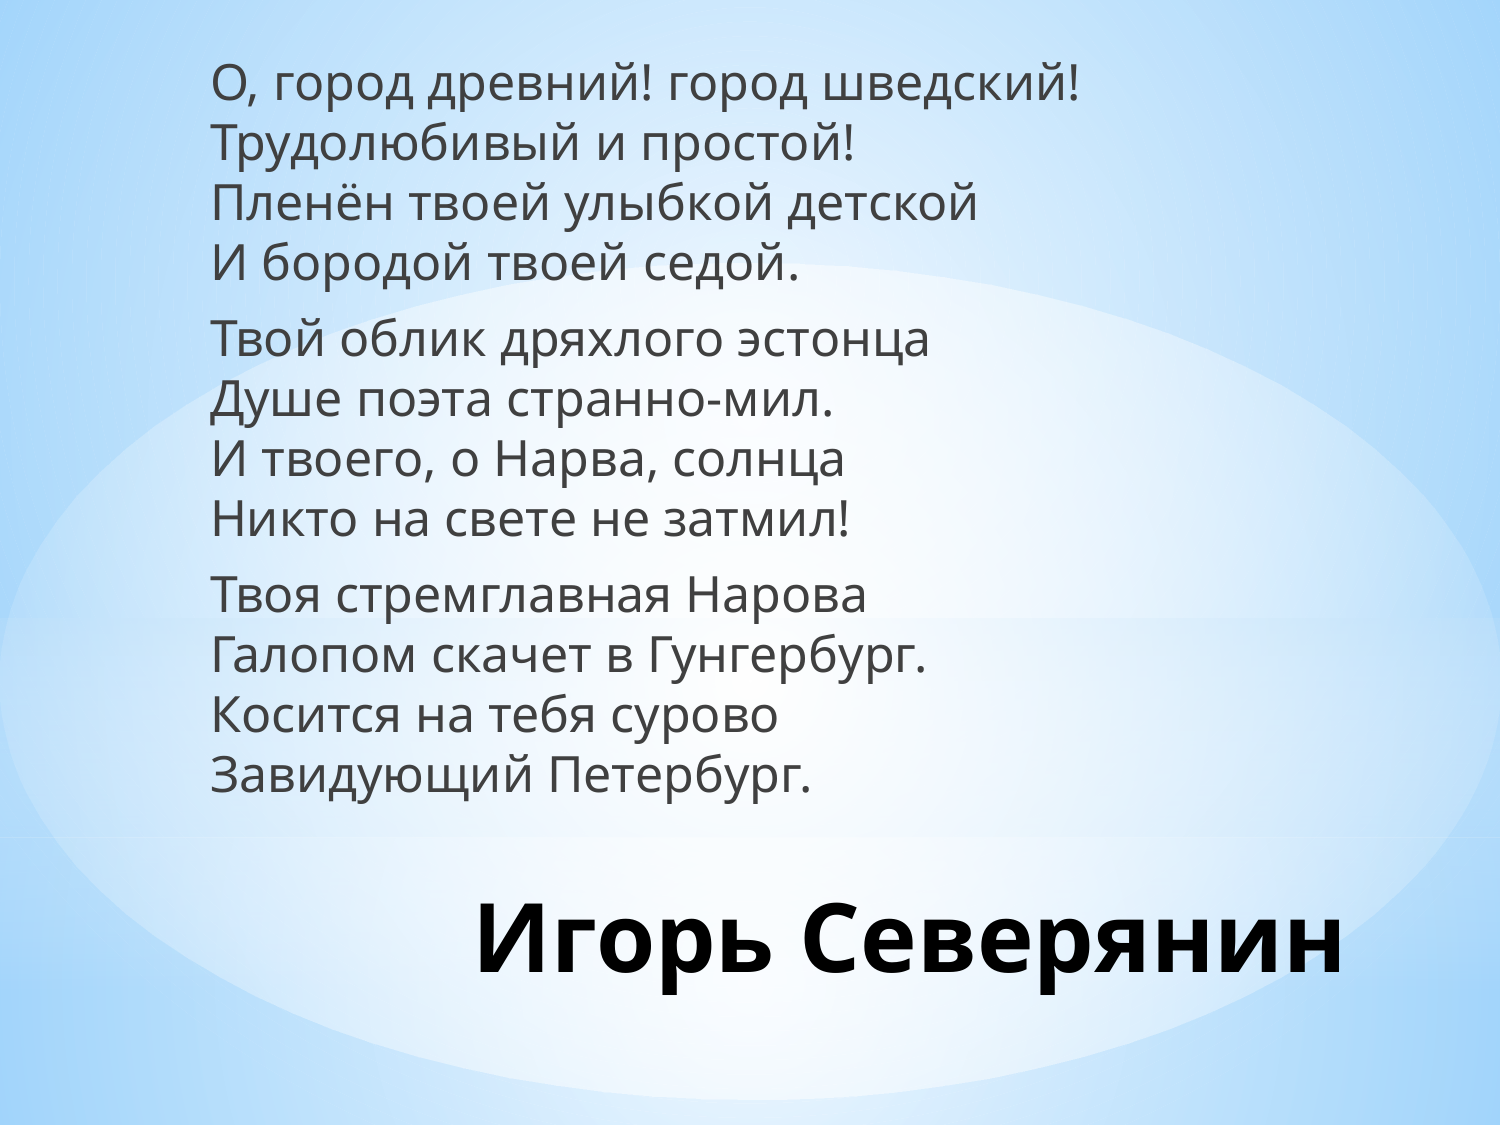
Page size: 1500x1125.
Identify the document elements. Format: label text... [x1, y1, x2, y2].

title Игорь Северянин [294, 869, 1363, 1071]
list О, город древний! город шведский! Трудолюбивый и простой! Пленён твоей улыбкой детской И бородой твоей седой. Твой облик дряхлого эстонца Душе поэта странно-мил. И твоего, о Нарва, солнца Никто на свете не затмил! Твоя стремглавная Нарова Галопом скачет в Гунгербург. Косится на тебя сурово Завидующий Петербург. [187, 42, 1238, 894]
